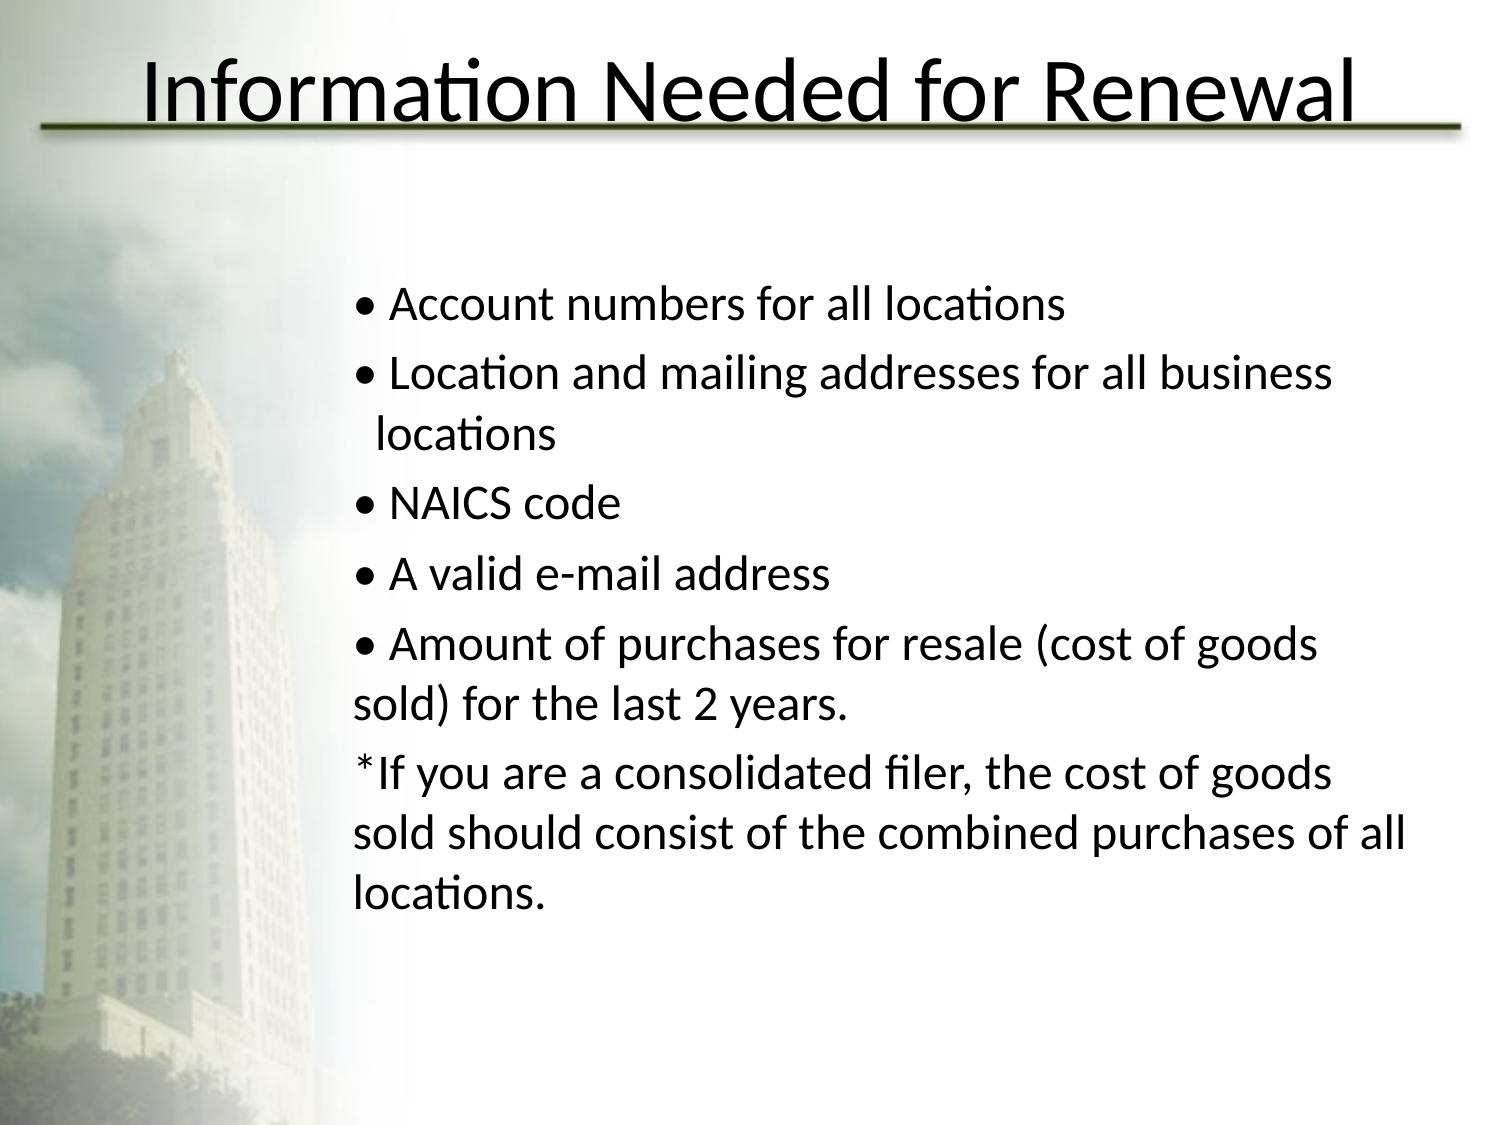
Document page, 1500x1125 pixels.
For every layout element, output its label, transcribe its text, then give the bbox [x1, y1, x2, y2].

list • Account numbers for all locations • Location and mailing addresses for all business locations • NAICS code • A valid e-mail address • Amount of purchases for resale (cost of goods sold) for the last 2 years. *If you are a consolidated filer, the cost of goods sold should consist of the combined purchases of all locations. [337, 262, 1426, 1006]
picture [0, 0, 1500, 1125]
title Information Needed for Renewal [74, 44, 1426, 126]
